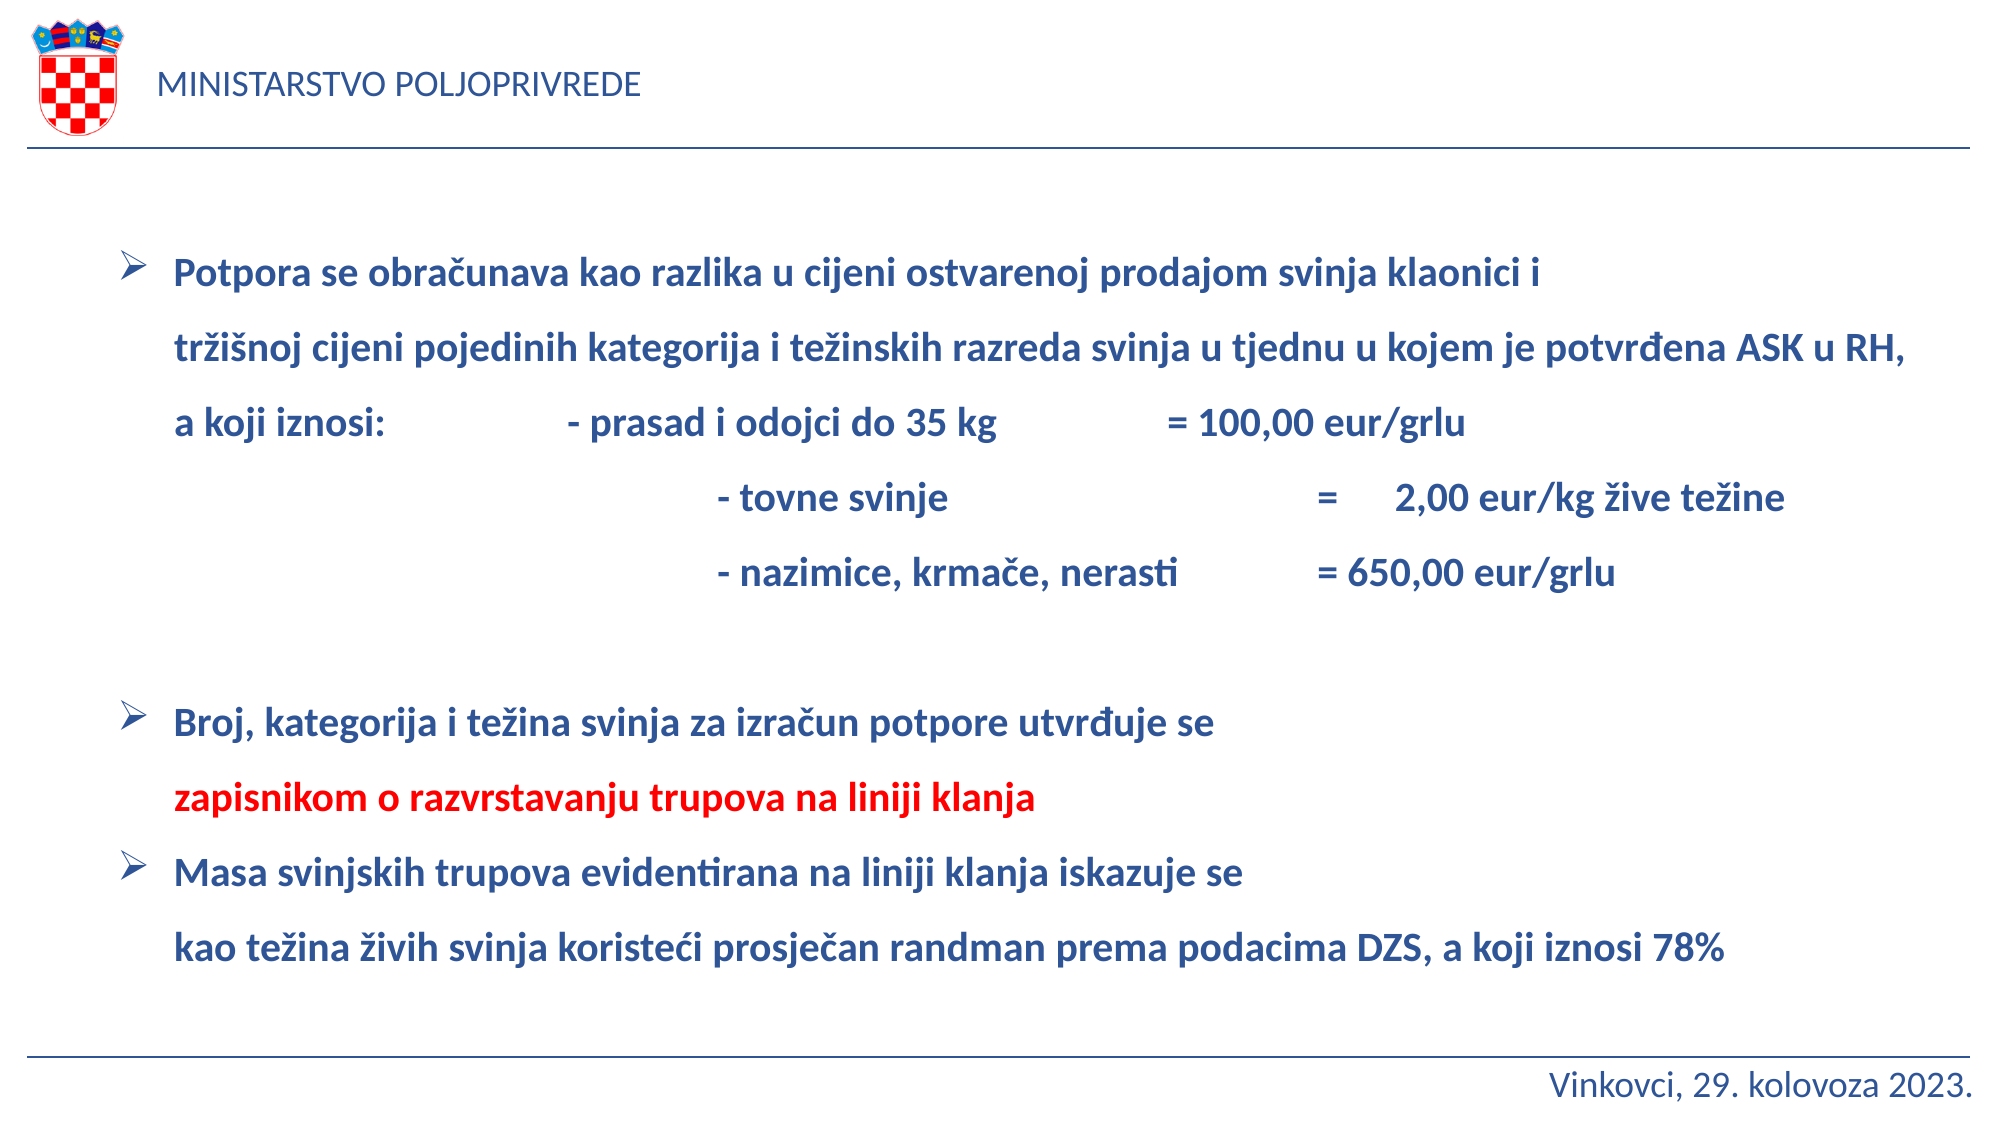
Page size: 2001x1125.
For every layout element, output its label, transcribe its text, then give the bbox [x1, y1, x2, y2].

text_box MINISTARSTVO POLJOPRIVREDE [141, 51, 657, 112]
picture [29, 16, 126, 147]
text_box Vinkovci, 29. kolovoza 2023. [1534, 1052, 1989, 1113]
text_box Potpora se obračunava kao razlika u cijeni ostvarenoj prodajom svinja klaonici i tržišnoj cijeni pojedinih kategorija i težinskih razreda svinja u tjednu u kojem je potvrđena ASK u RH, a koji iznosi: - prasad i odojci do 35 kg = 100,00 eur/grlu - tovne svinje = 2,00 eur/kg žive težine - nazimice, krmače, nerasti = 650,00 eur/grlu Broj, kategorija i težina svinja za izračun potpore utvrđuje se zapisnikom o razvrstavanju trupova na liniji klanja Masa svinjskih trupova evidentirana na liniji klanja iskazuje se kao težina živih svinja koristeći prosječan randman prema podacima DZS, a koji iznosi 78% [27, 181, 1971, 978]
